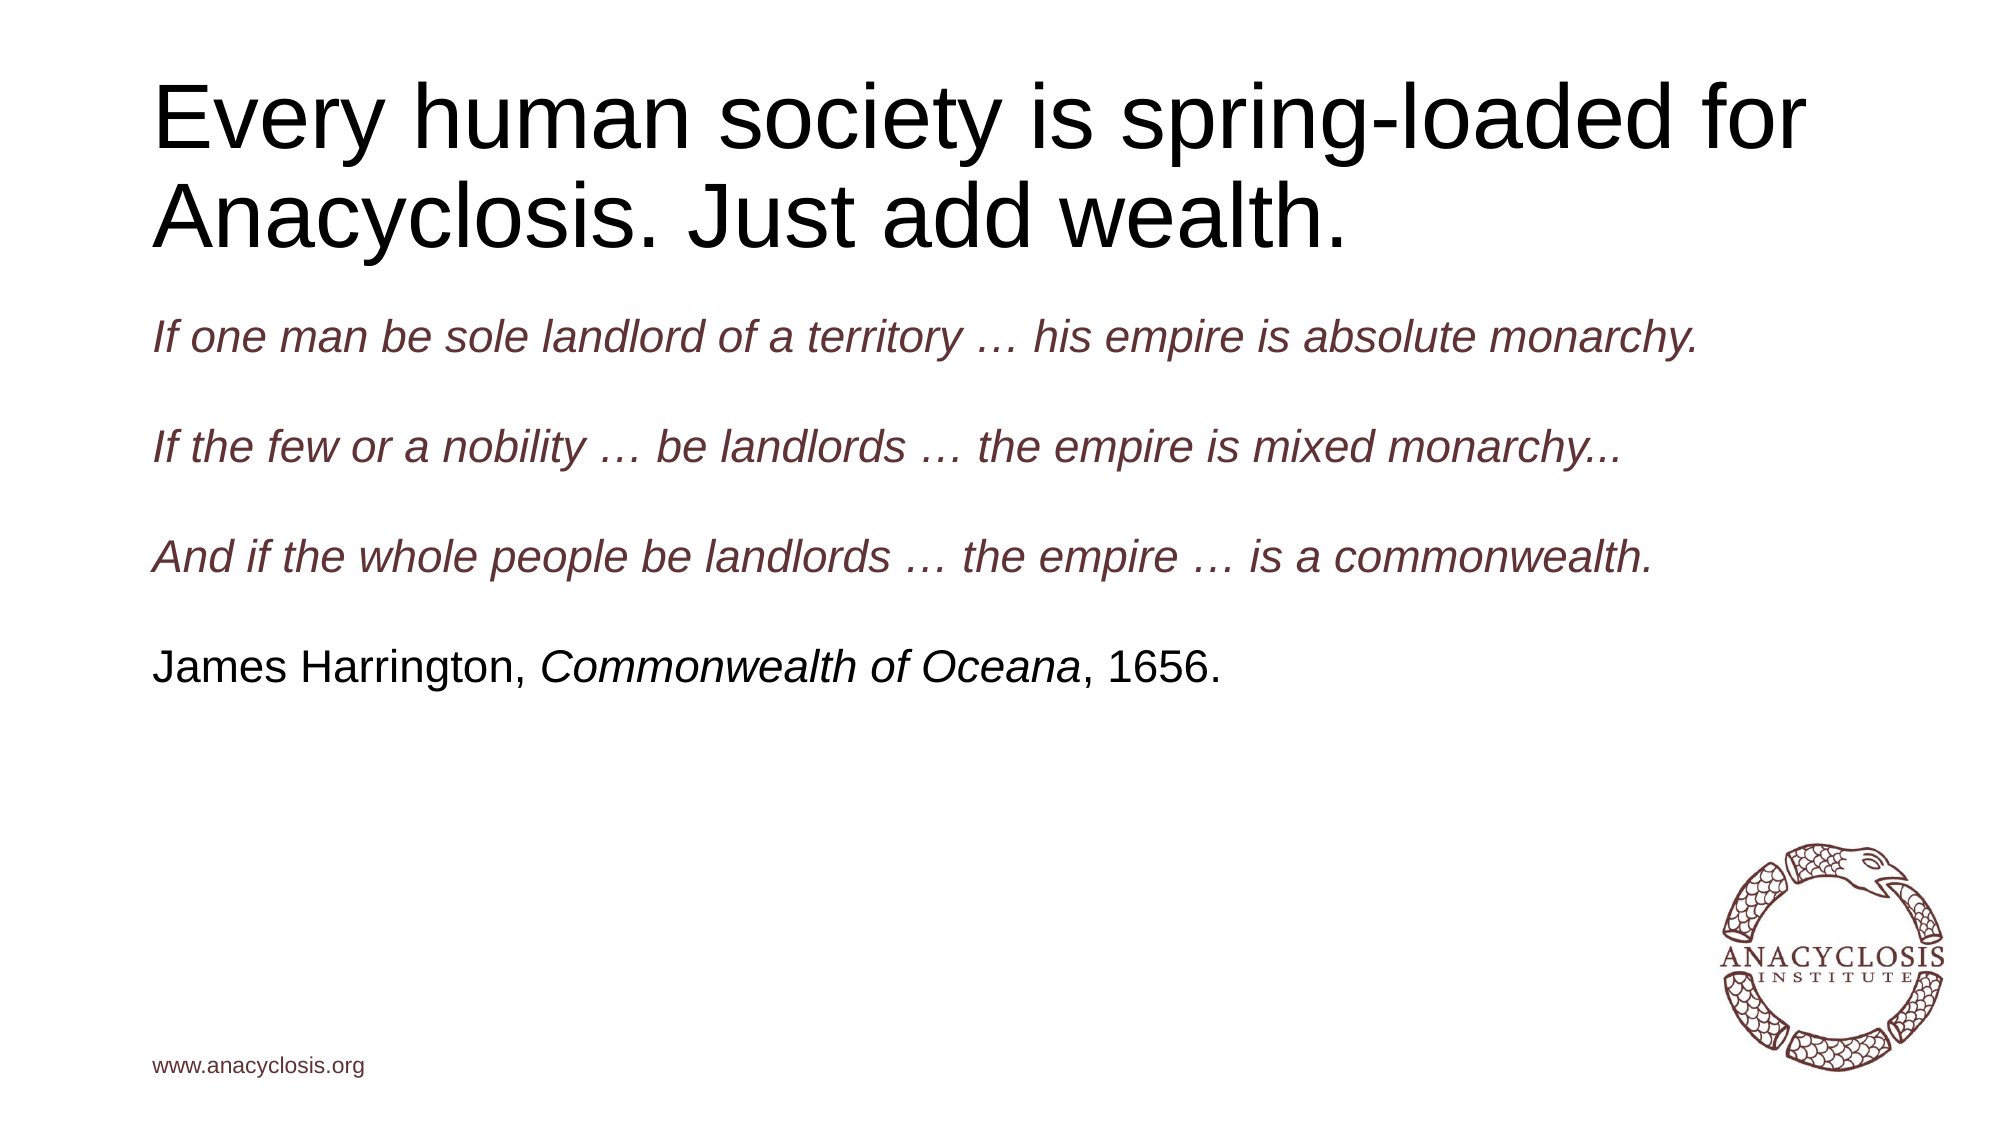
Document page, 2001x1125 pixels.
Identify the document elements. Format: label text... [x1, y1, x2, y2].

list If one man be sole landlord of a territory … his empire is absolute monarchy. If the few or a nobility … be landlords … the empire is mixed monarchy... And if the whole people be landlords … the empire … is a commonwealth. James Harrington, Commonwealth of Oceana, 1656. [137, 299, 1863, 1014]
picture [1705, 831, 1959, 1085]
title Every human society is spring-loaded for Anacyclosis. Just add wealth. [137, 59, 1863, 278]
